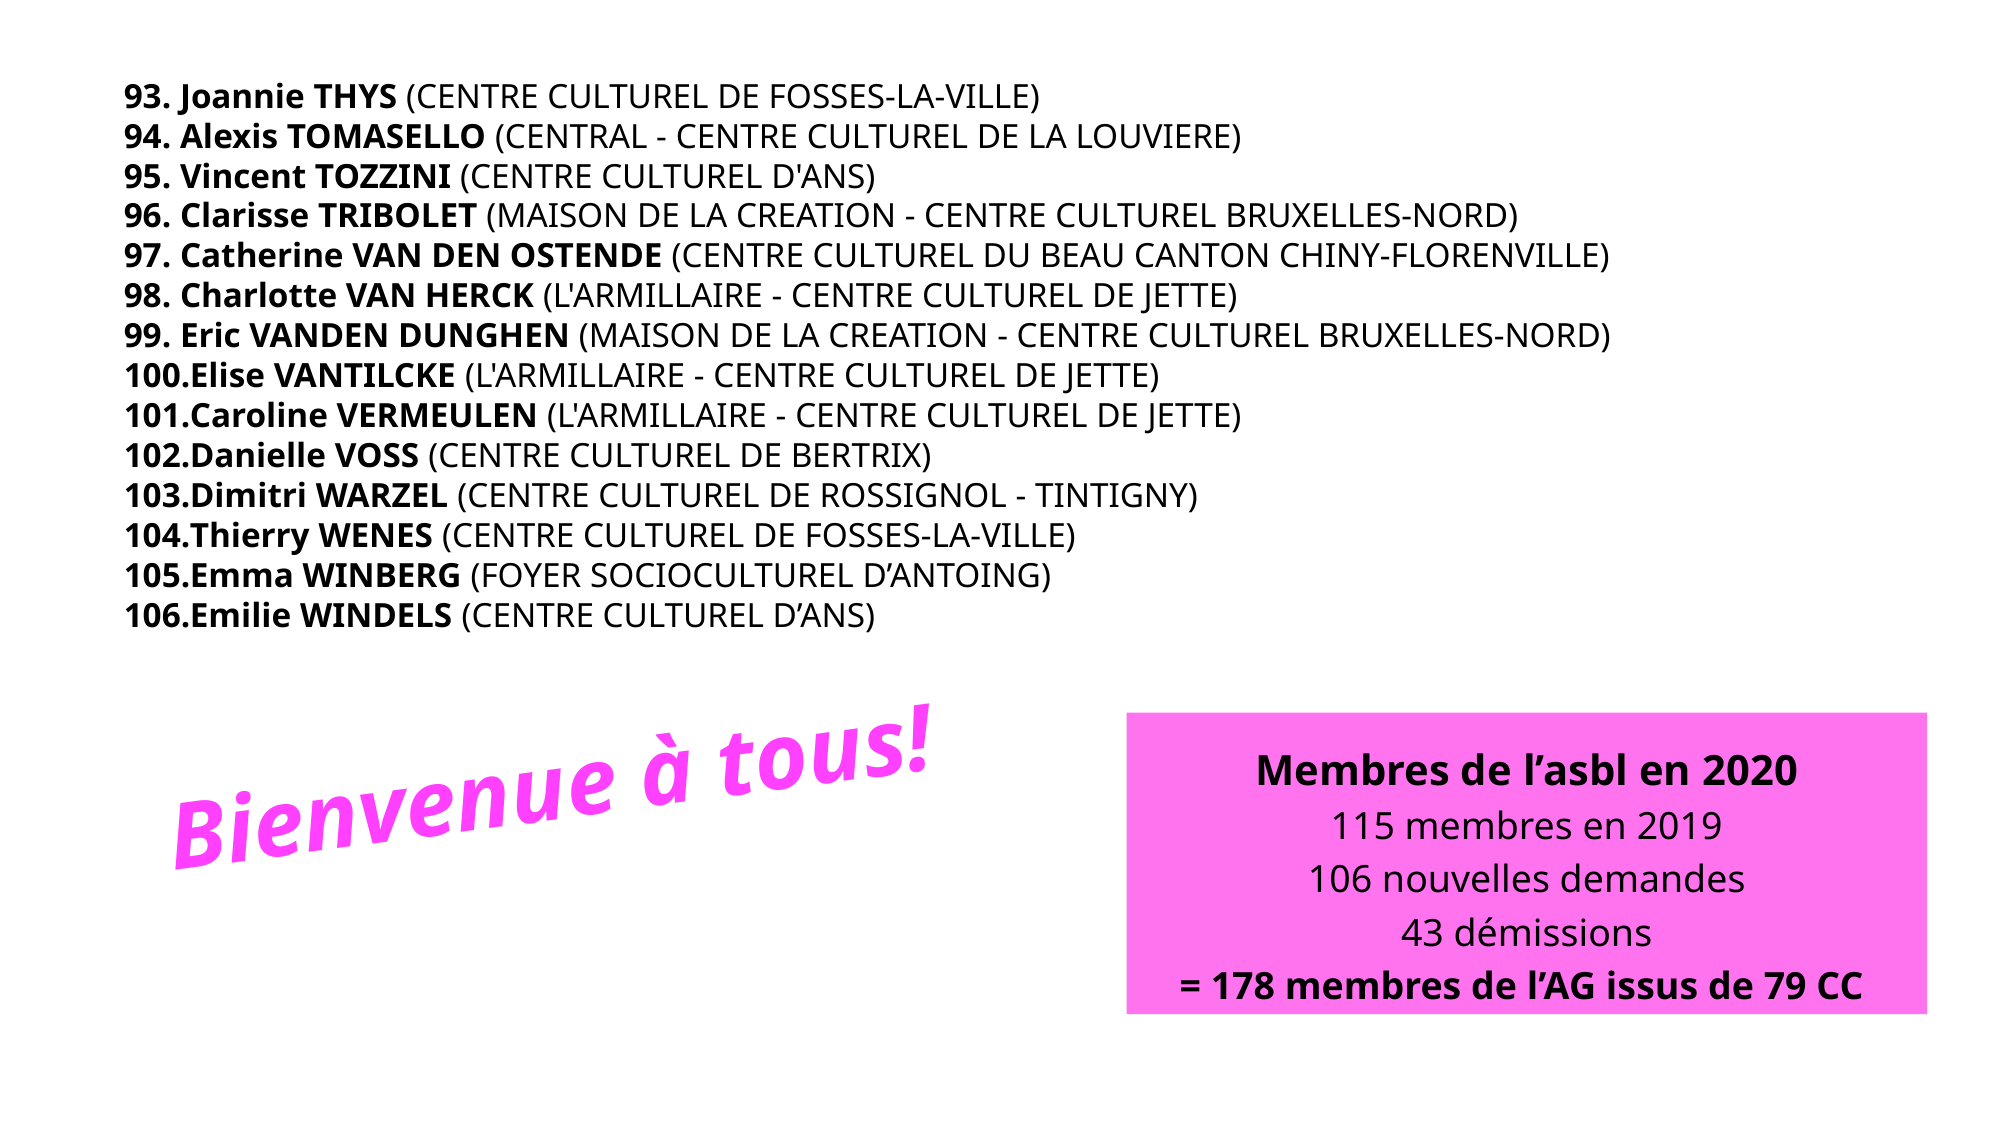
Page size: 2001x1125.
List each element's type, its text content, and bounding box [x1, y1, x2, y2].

text_box Membres de l’asbl en 2020 115 membres en 2019 106 nouvelles demandes 43 démissions = 178 membres de l’AG issus de 79 CC [1126, 712, 1928, 1015]
text_box Bienvenue à tous! [57, 662, 1044, 912]
text_box Joannie THYS (CENTRE CULTUREL DE FOSSES-LA-VILLE) Alexis TOMASELLO (CENTRAL - CENTRE CULTUREL DE LA LOUVIERE) Vincent TOZZINI (CENTRE CULTUREL D'ANS) Clarisse TRIBOLET (MAISON DE LA CREATION - CENTRE CULTUREL BRUXELLES-NORD) Catherine VAN DEN OSTENDE (CENTRE CULTUREL DU BEAU CANTON CHINY-FLORENVILLE) Charlotte VAN HERCK (L'ARMILLAIRE - CENTRE CULTUREL DE JETTE) Eric VANDEN DUNGHEN (MAISON DE LA CREATION - CENTRE CULTUREL BRUXELLES-NORD) Elise VANTILCKE (L'ARMILLAIRE - CENTRE CULTUREL DE JETTE) Caroline VERMEULEN (L'ARMILLAIRE - CENTRE CULTUREL DE JETTE) Danielle VOSS (CENTRE CULTUREL DE BERTRIX) Dimitri WARZEL (CENTRE CULTUREL DE ROSSIGNOL - TINTIGNY) Thierry WENES (CENTRE CULTUREL DE FOSSES-LA-VILLE) Emma WINBERG (FOYER SOCIOCULTUREL D’ANTOING) Emilie WINDELS (CENTRE CULTUREL D’ANS) [108, 67, 1878, 642]
